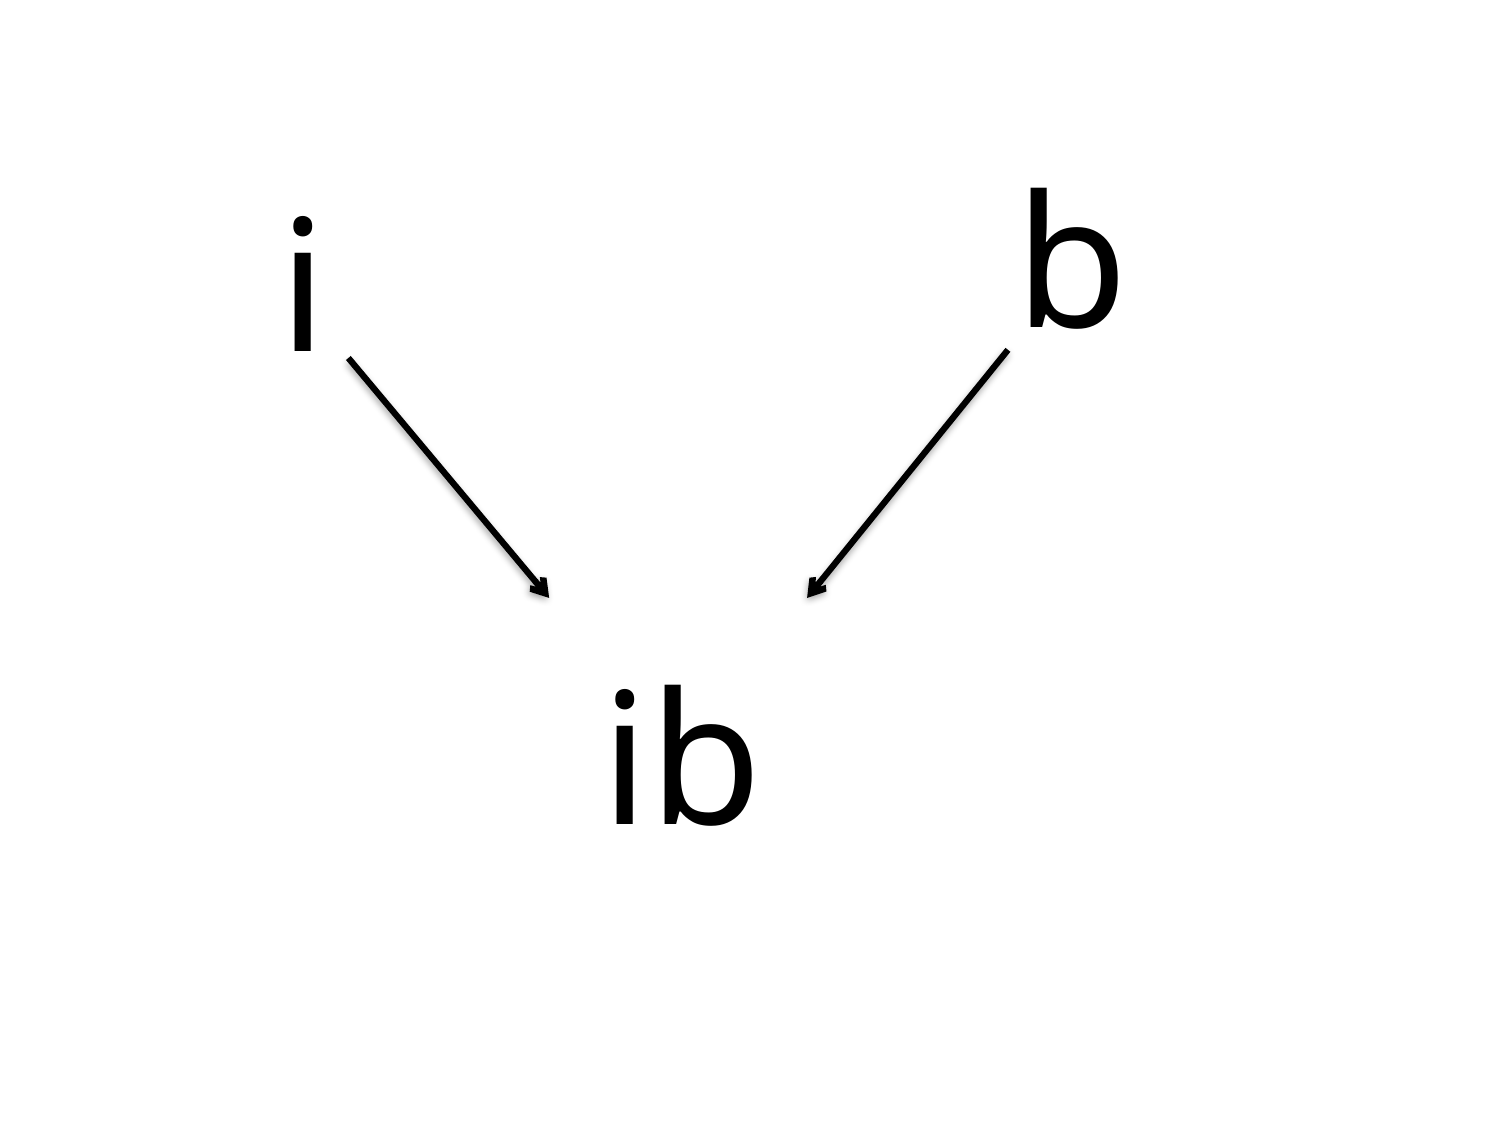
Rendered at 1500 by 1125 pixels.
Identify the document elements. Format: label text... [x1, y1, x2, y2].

text_box b [950, 137, 1193, 358]
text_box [806, 349, 1009, 599]
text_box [348, 357, 550, 599]
subtitle i [183, 160, 425, 382]
text_box ib [235, 633, 1128, 854]
